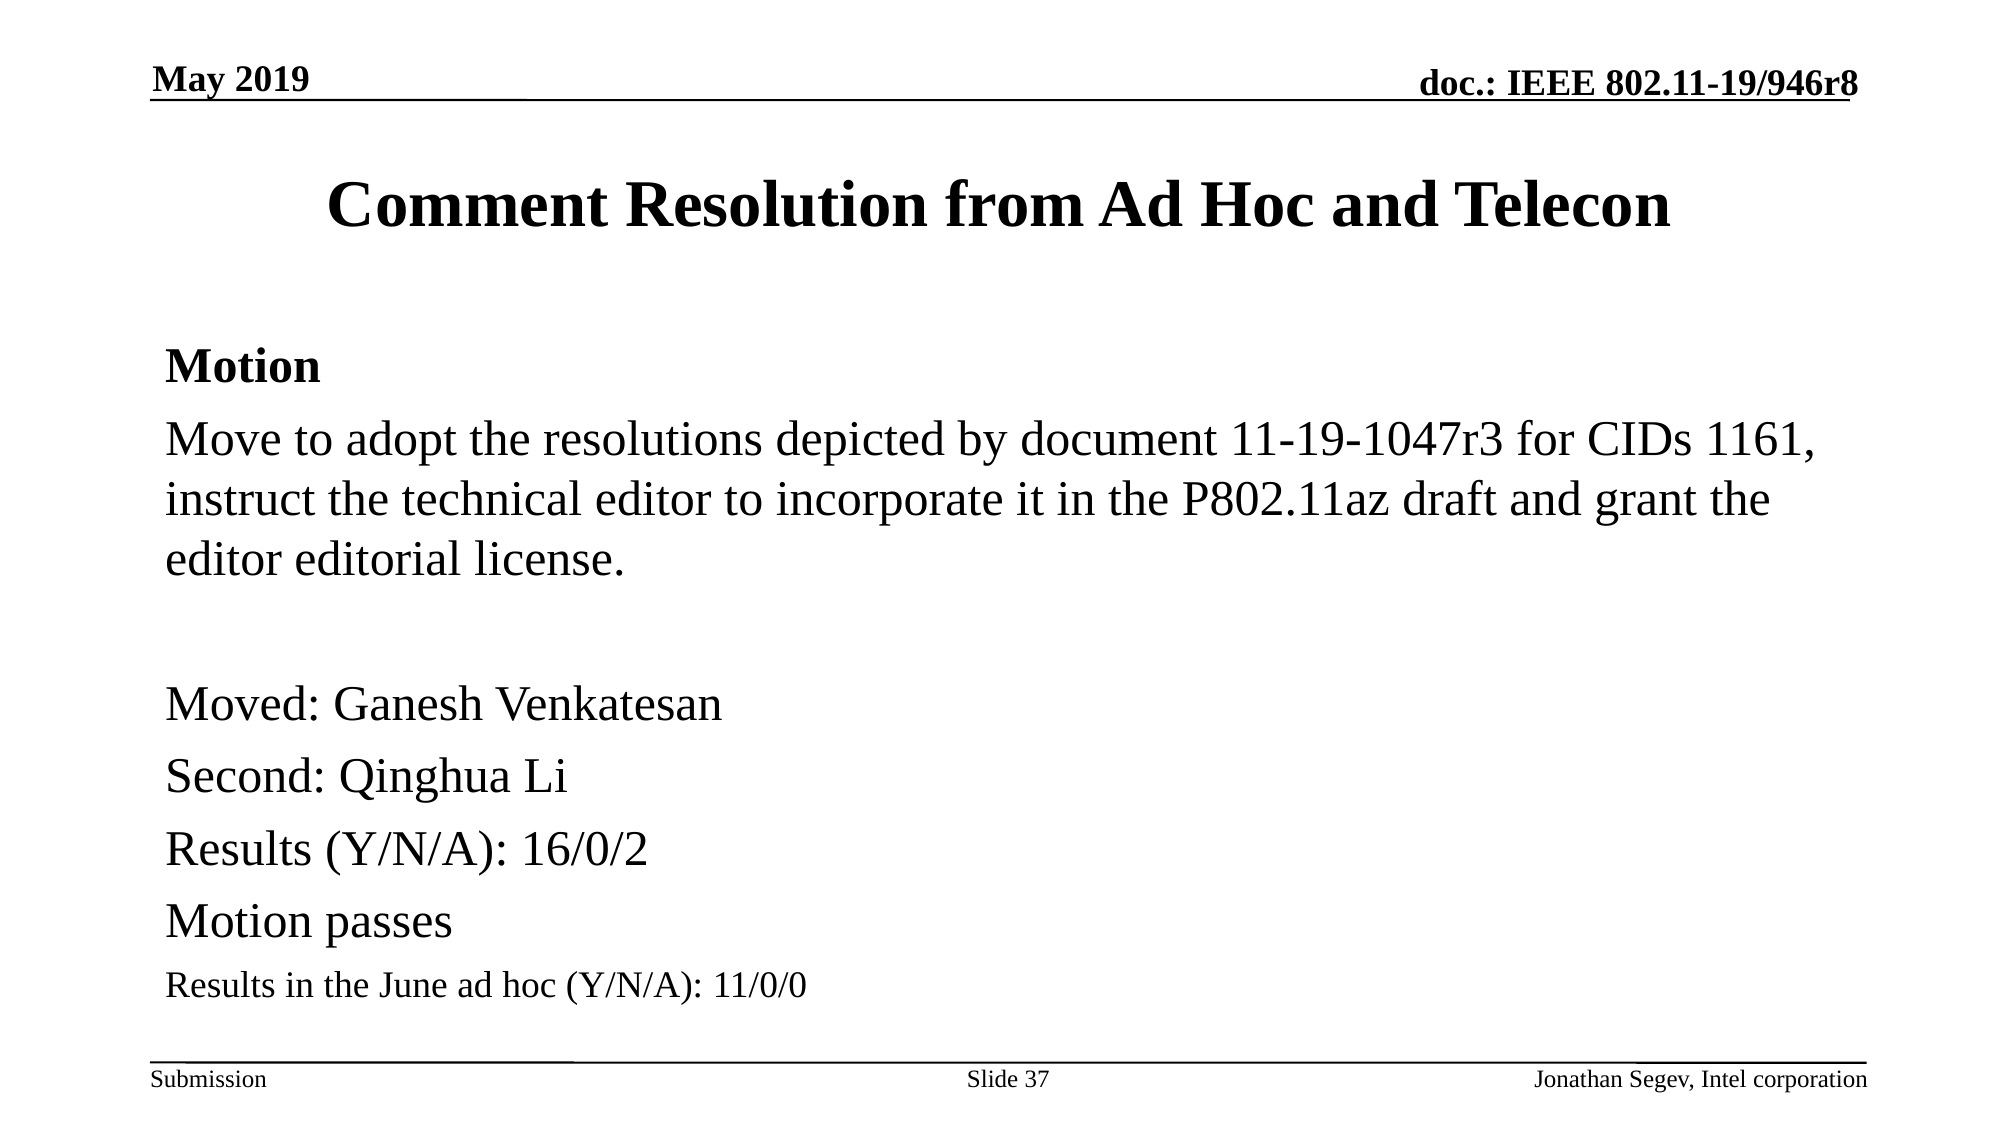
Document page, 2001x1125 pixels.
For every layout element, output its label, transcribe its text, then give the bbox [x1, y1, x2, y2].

footer Jonathan Segev, Intel corporation [1171, 1061, 1869, 1093]
slide_number Slide 37 [950, 1061, 1067, 1123]
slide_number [152, 54, 563, 100]
title Comment Resolution from Ad Hoc and Telecon [149, 112, 1850, 288]
list Motion Move to adopt the resolutions depicted by document 11-19-1047r3 for CIDs 1161, instruct the technical editor to incorporate it in the P802.11az draft and grant the editor editorial license. Moved: Ganesh Venkatesan Second: Qinghua Li Results (Y/N/A): 16/0/2 Motion passes Results in the June ad hoc (Y/N/A): 11/0/0 [149, 324, 1850, 1000]
